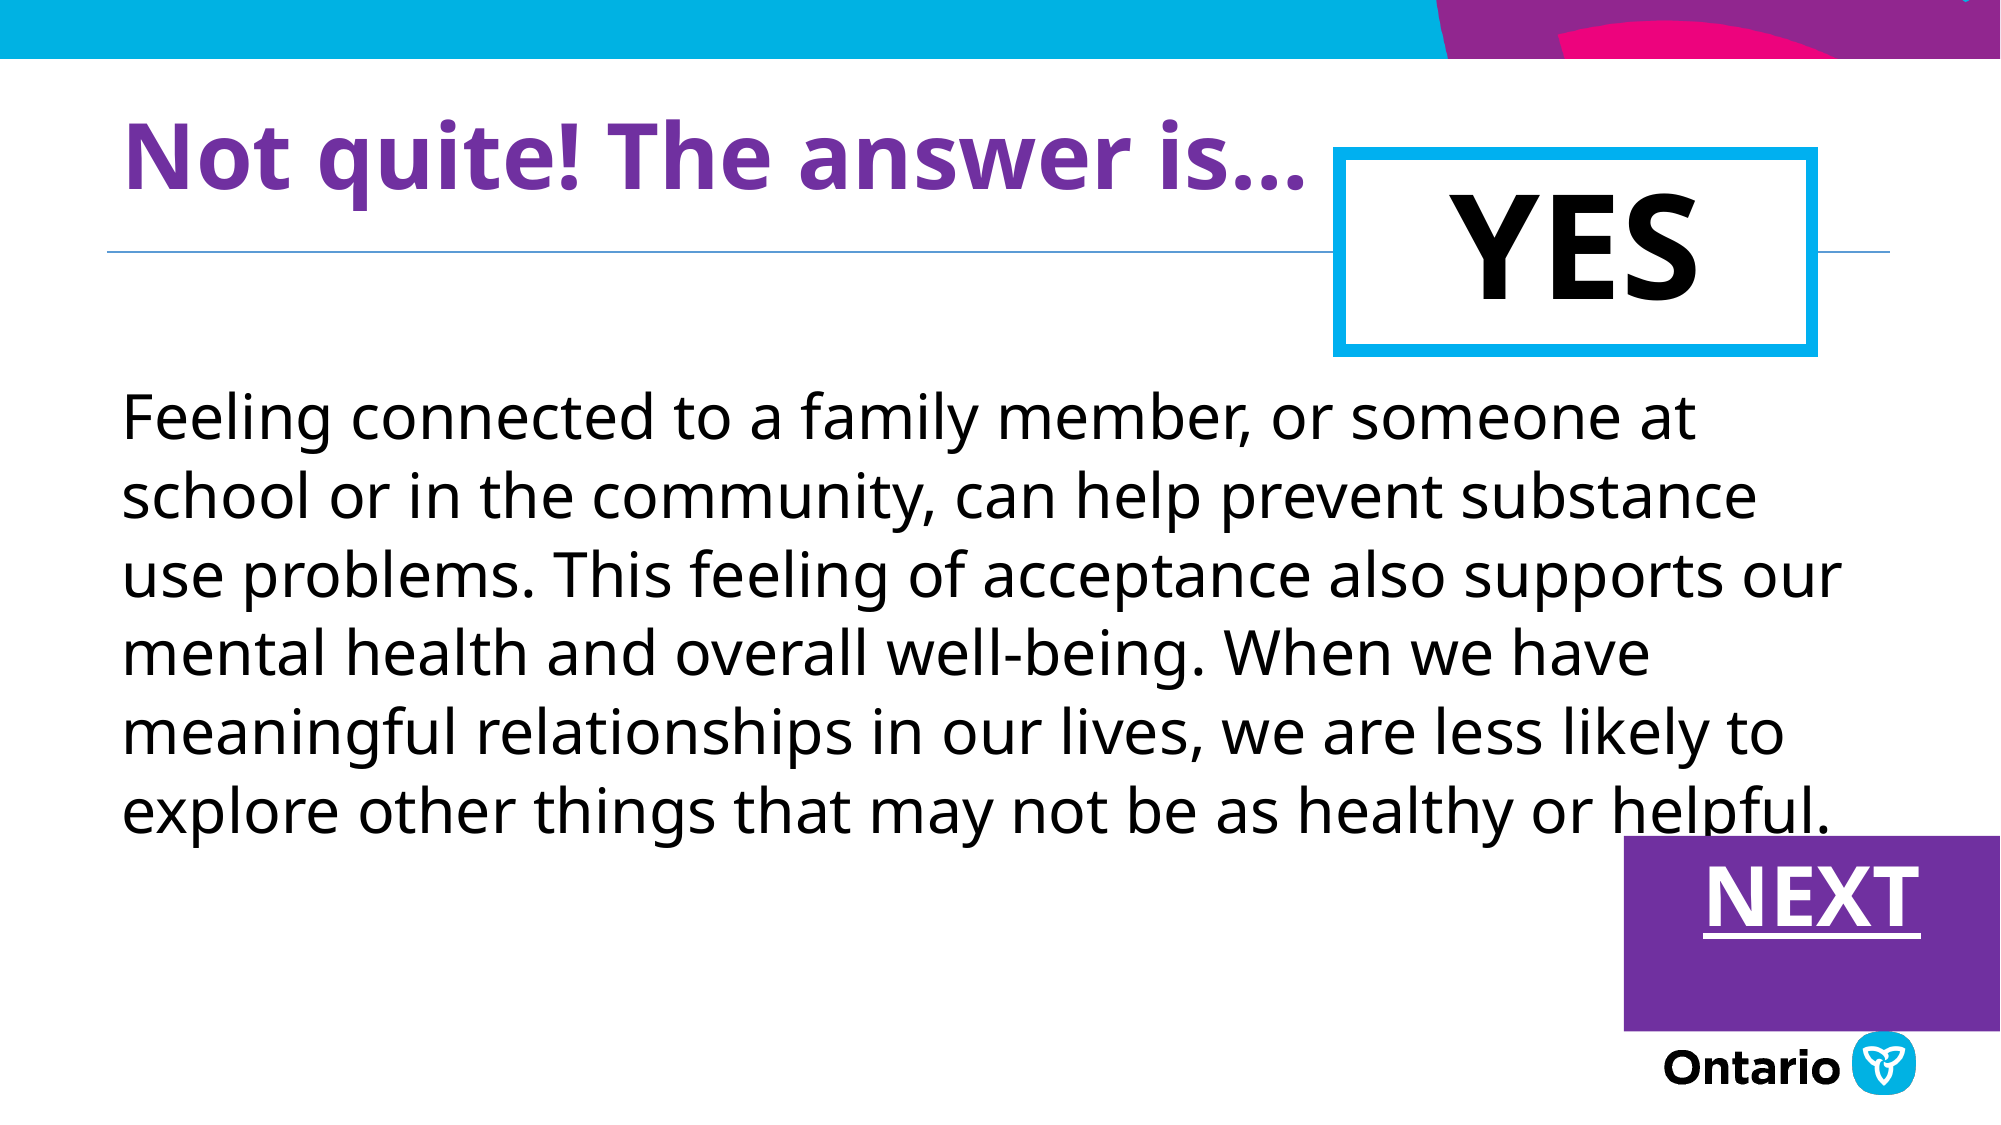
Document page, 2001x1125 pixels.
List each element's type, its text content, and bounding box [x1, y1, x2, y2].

picture [1437, 0, 2001, 59]
list Feeling connected to a family member, or someone at school or in the community, can help prevent substance use problems. This feeling of acceptance also supports our mental health and overall well-being. When we have meaningful relationships in our lives, we are less likely to explore other things that may not be as healthy or helpful. [106, 366, 1877, 859]
list NEXT [1623, 835, 2000, 1032]
list Not quite! The answer is… [106, 68, 1340, 253]
picture [1631, 1032, 1949, 1125]
picture [1864, 1047, 1904, 1084]
list YES [1333, 147, 1818, 357]
